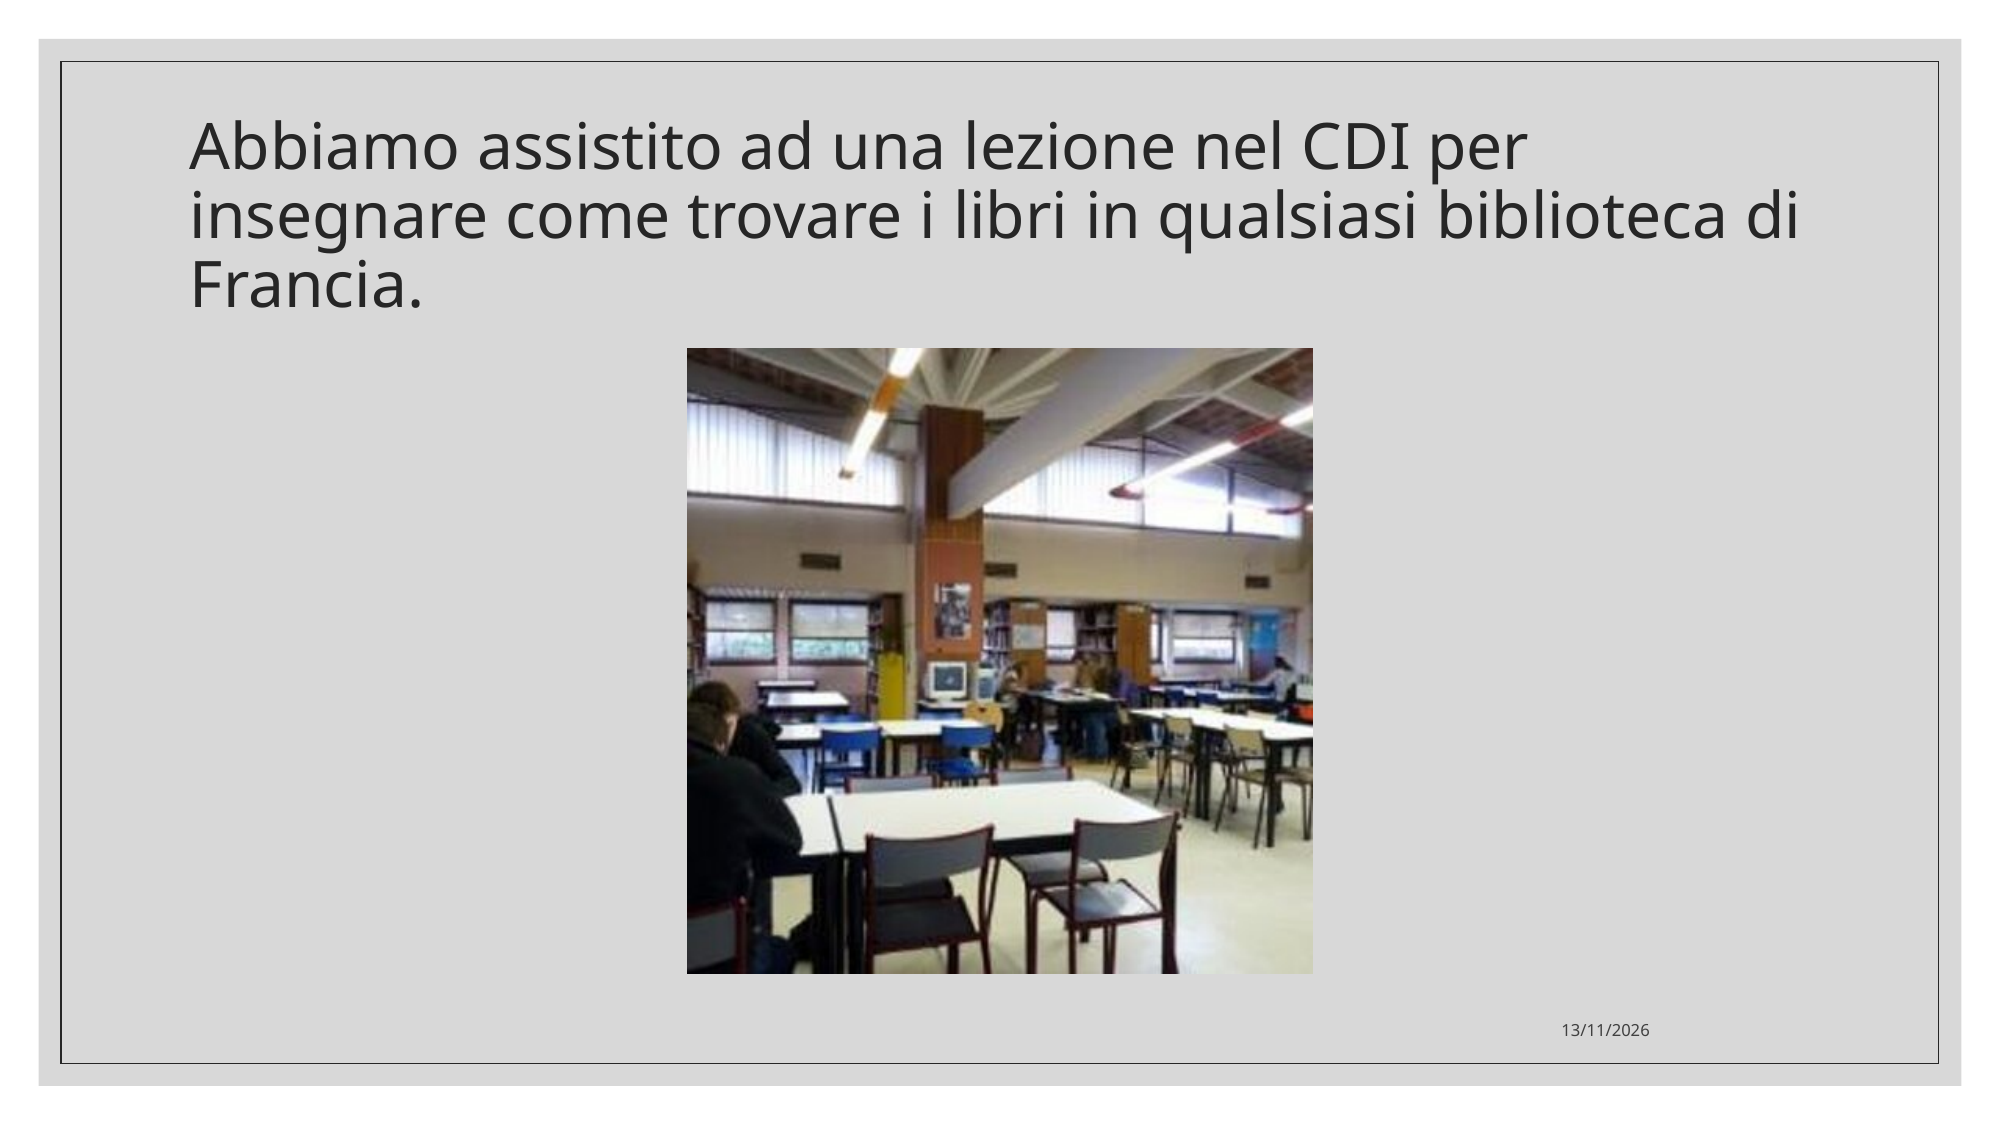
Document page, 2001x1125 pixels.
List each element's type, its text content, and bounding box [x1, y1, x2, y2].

title Abbiamo assistito ad una lezione nel CDI per insegnare come trovare i libri in qualsiasi biblioteca di Francia. [174, 105, 1825, 331]
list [687, 348, 1313, 974]
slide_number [1190, 990, 1665, 1050]
